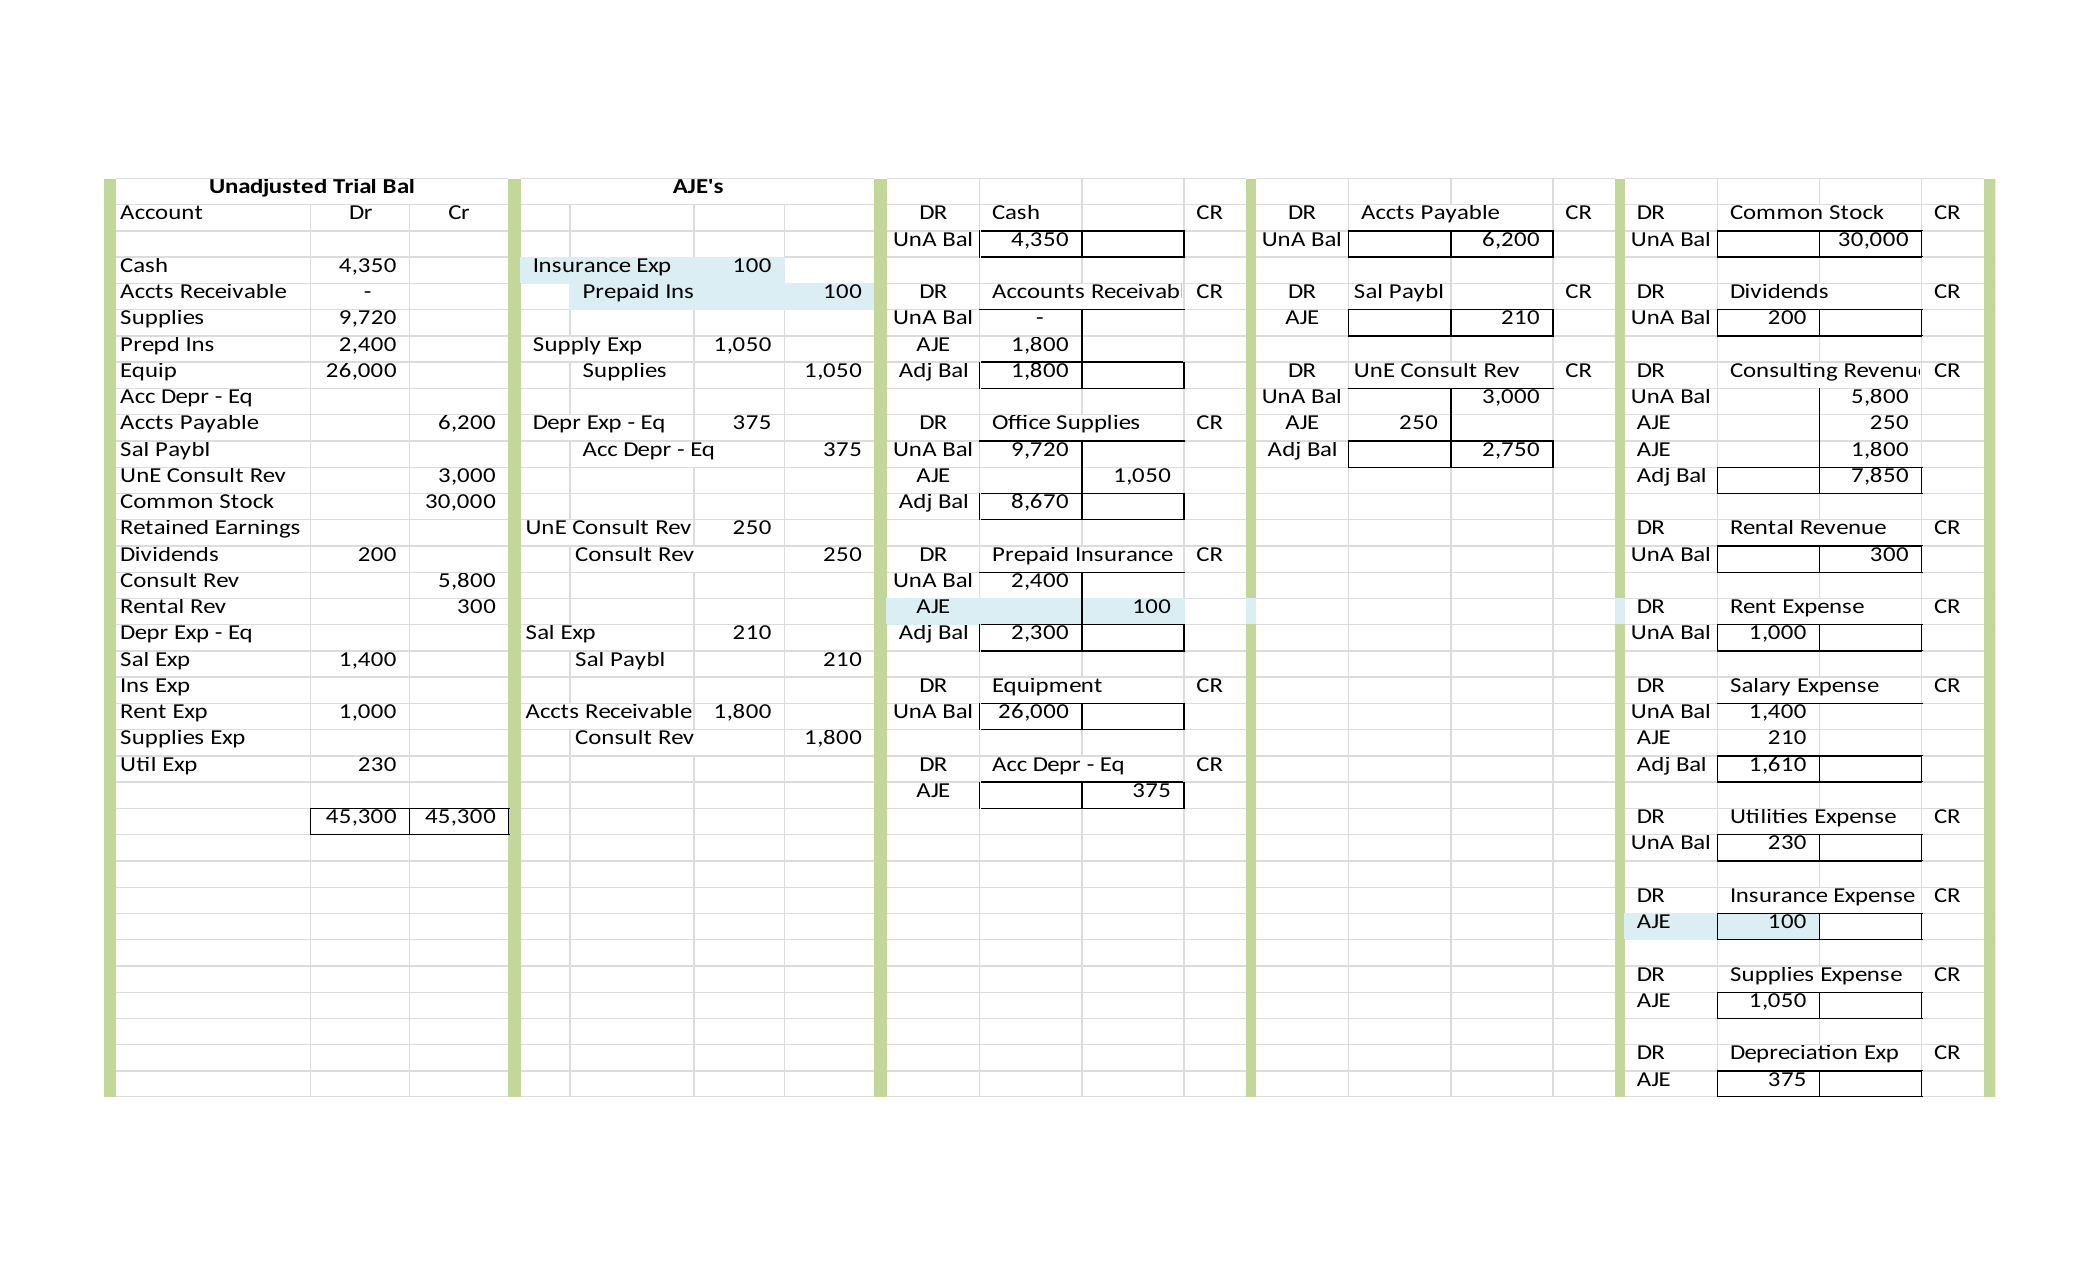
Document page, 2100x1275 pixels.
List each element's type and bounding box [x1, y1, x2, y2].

picture [102, 177, 1998, 1099]
